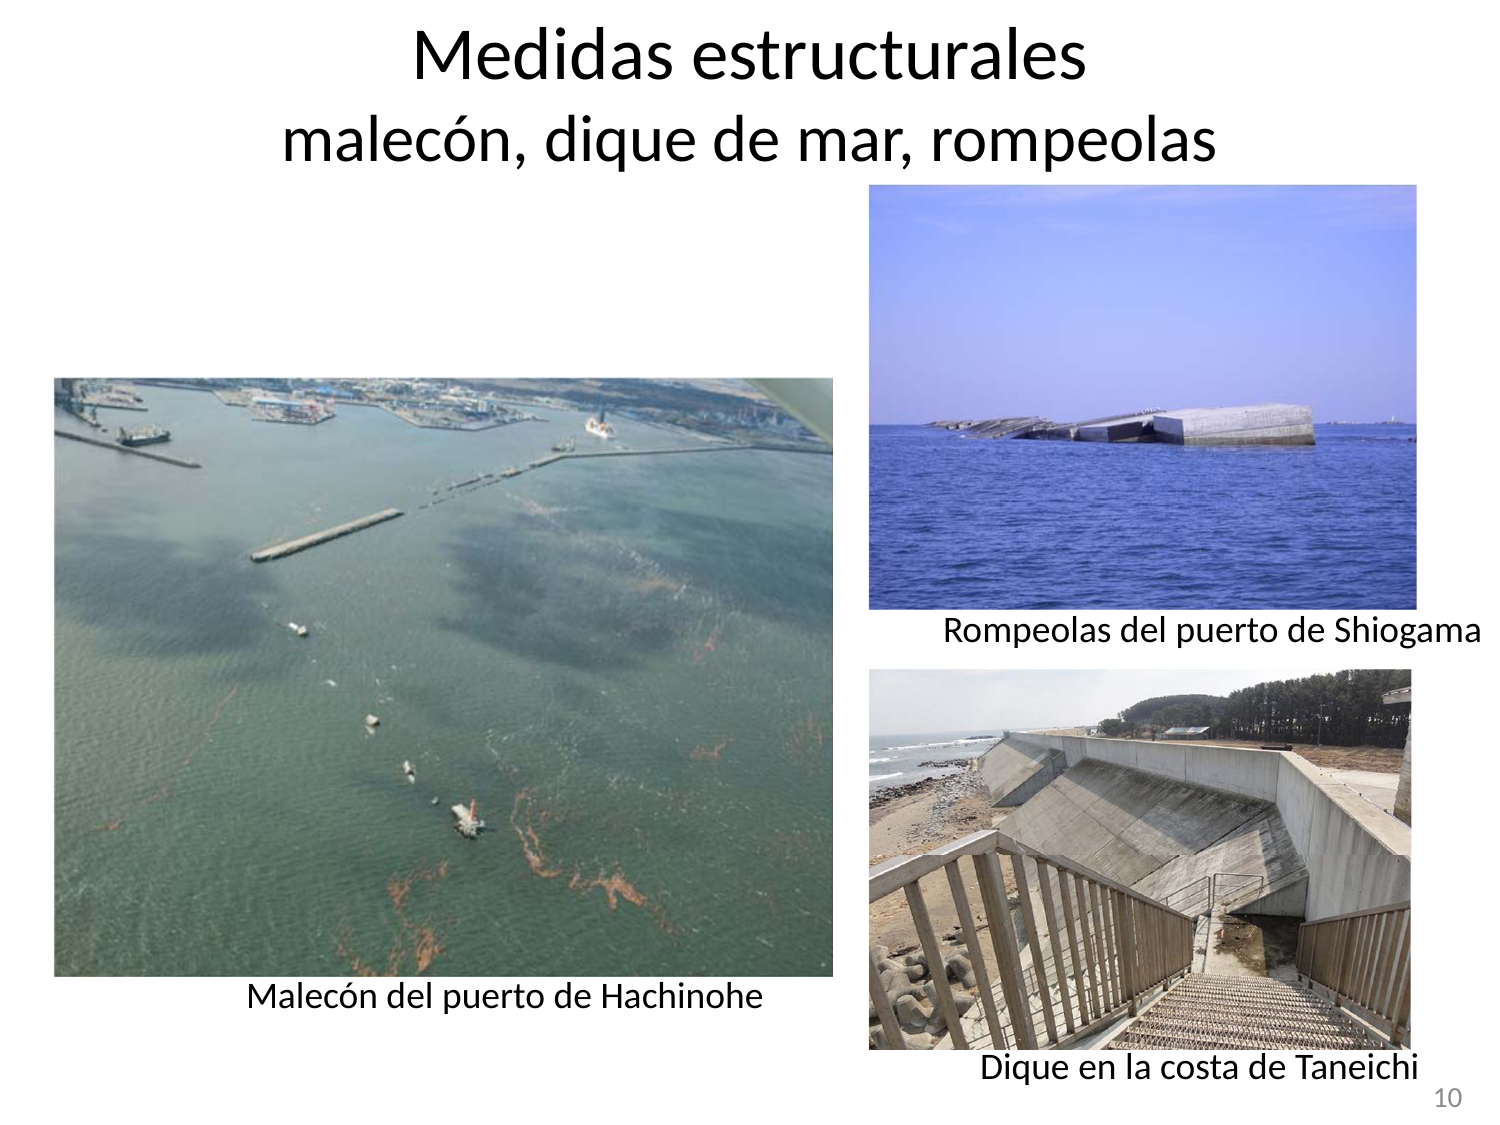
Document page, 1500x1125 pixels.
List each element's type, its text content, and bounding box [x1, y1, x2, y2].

text_box Rompeolas del puerto de Shiogama [928, 597, 1498, 658]
picture [52, 377, 834, 977]
picture [867, 184, 1417, 610]
slide_number 10 [1352, 1065, 1478, 1125]
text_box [867, 668, 1412, 1050]
title Medidas estructurales malecón, dique de mar, rompeolas [74, 0, 1426, 184]
text_box Dique en la costa de Taneichi [965, 1034, 1435, 1095]
text_box Malecón del puerto de Hachinohe [231, 984, 780, 1024]
